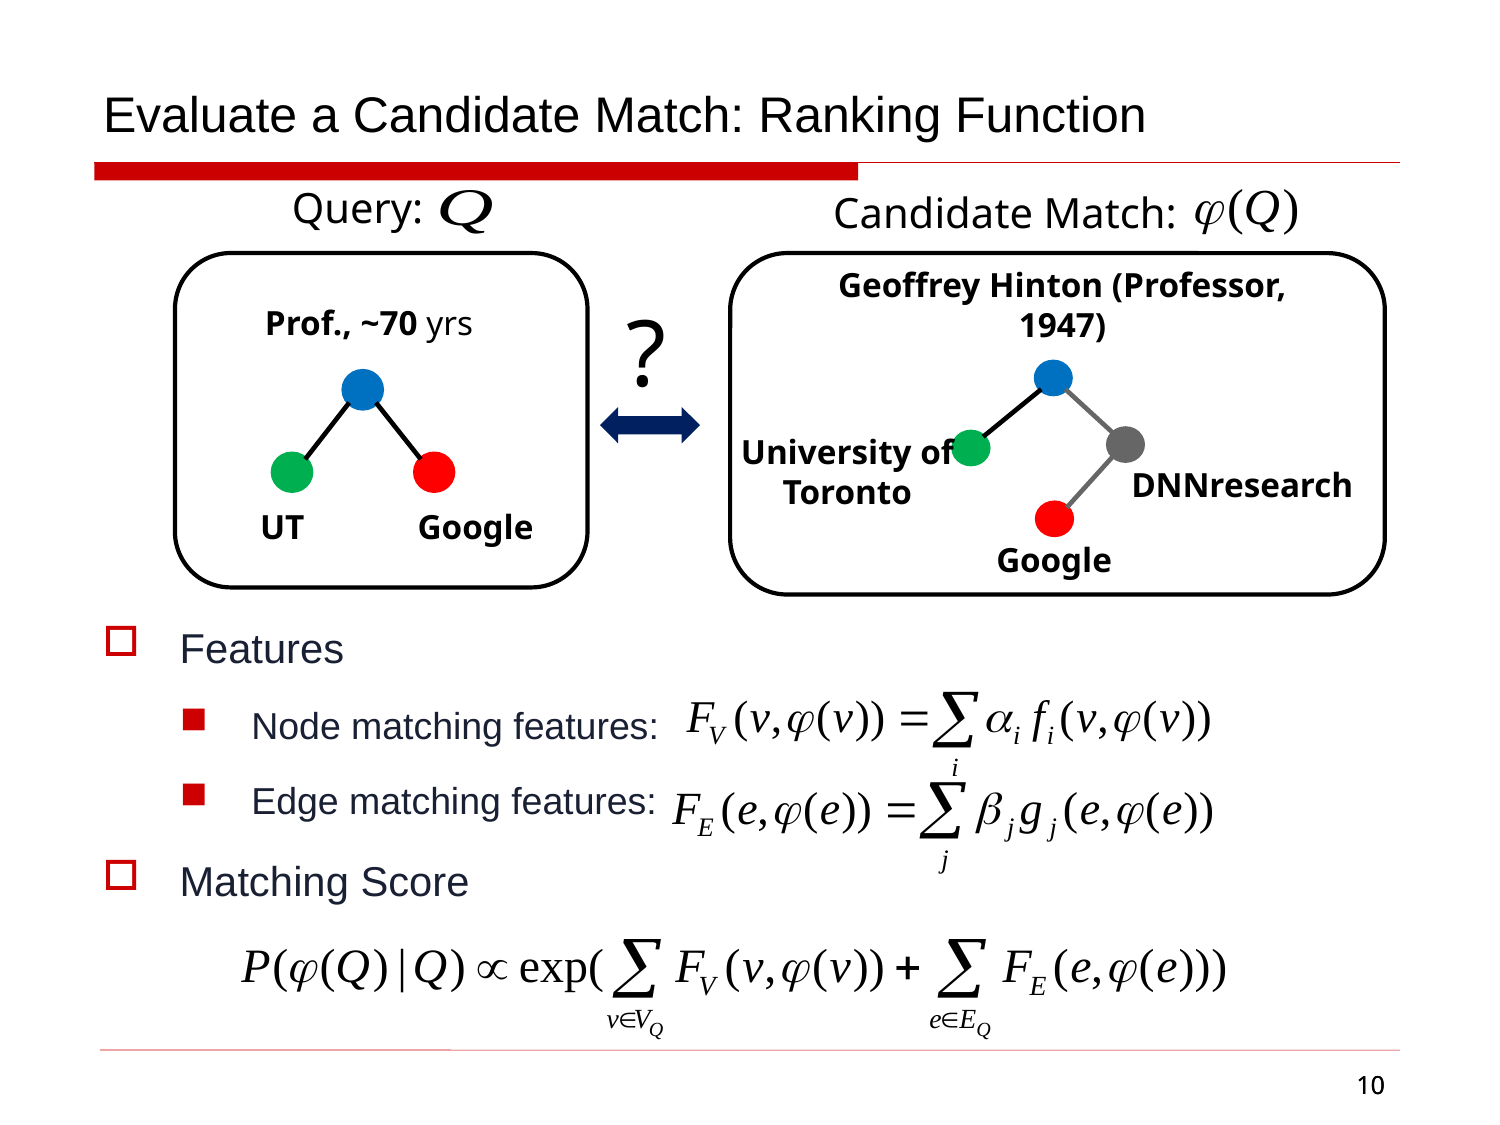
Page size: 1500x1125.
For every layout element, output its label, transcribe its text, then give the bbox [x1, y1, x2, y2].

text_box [199, 249, 576, 576]
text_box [424, 177, 513, 253]
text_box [662, 773, 1223, 885]
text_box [717, 256, 1386, 588]
text_box 10 [1074, 1061, 1400, 1125]
text_box Query: [249, 174, 466, 240]
list Features Node matching features: Edge matching features: Matching Score [87, 545, 1425, 888]
text_box ? [587, 287, 705, 413]
text_box Evaluate a Candidate Match: Ranking Function [88, 75, 1364, 179]
text_box [579, 279, 588, 562]
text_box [676, 682, 1223, 773]
text_box [600, 413, 700, 444]
text_box [174, 266, 194, 574]
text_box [1186, 179, 1313, 251]
text_box [211, 584, 551, 588]
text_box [231, 929, 1238, 1051]
text_box Candidate Match: [787, 179, 1184, 245]
